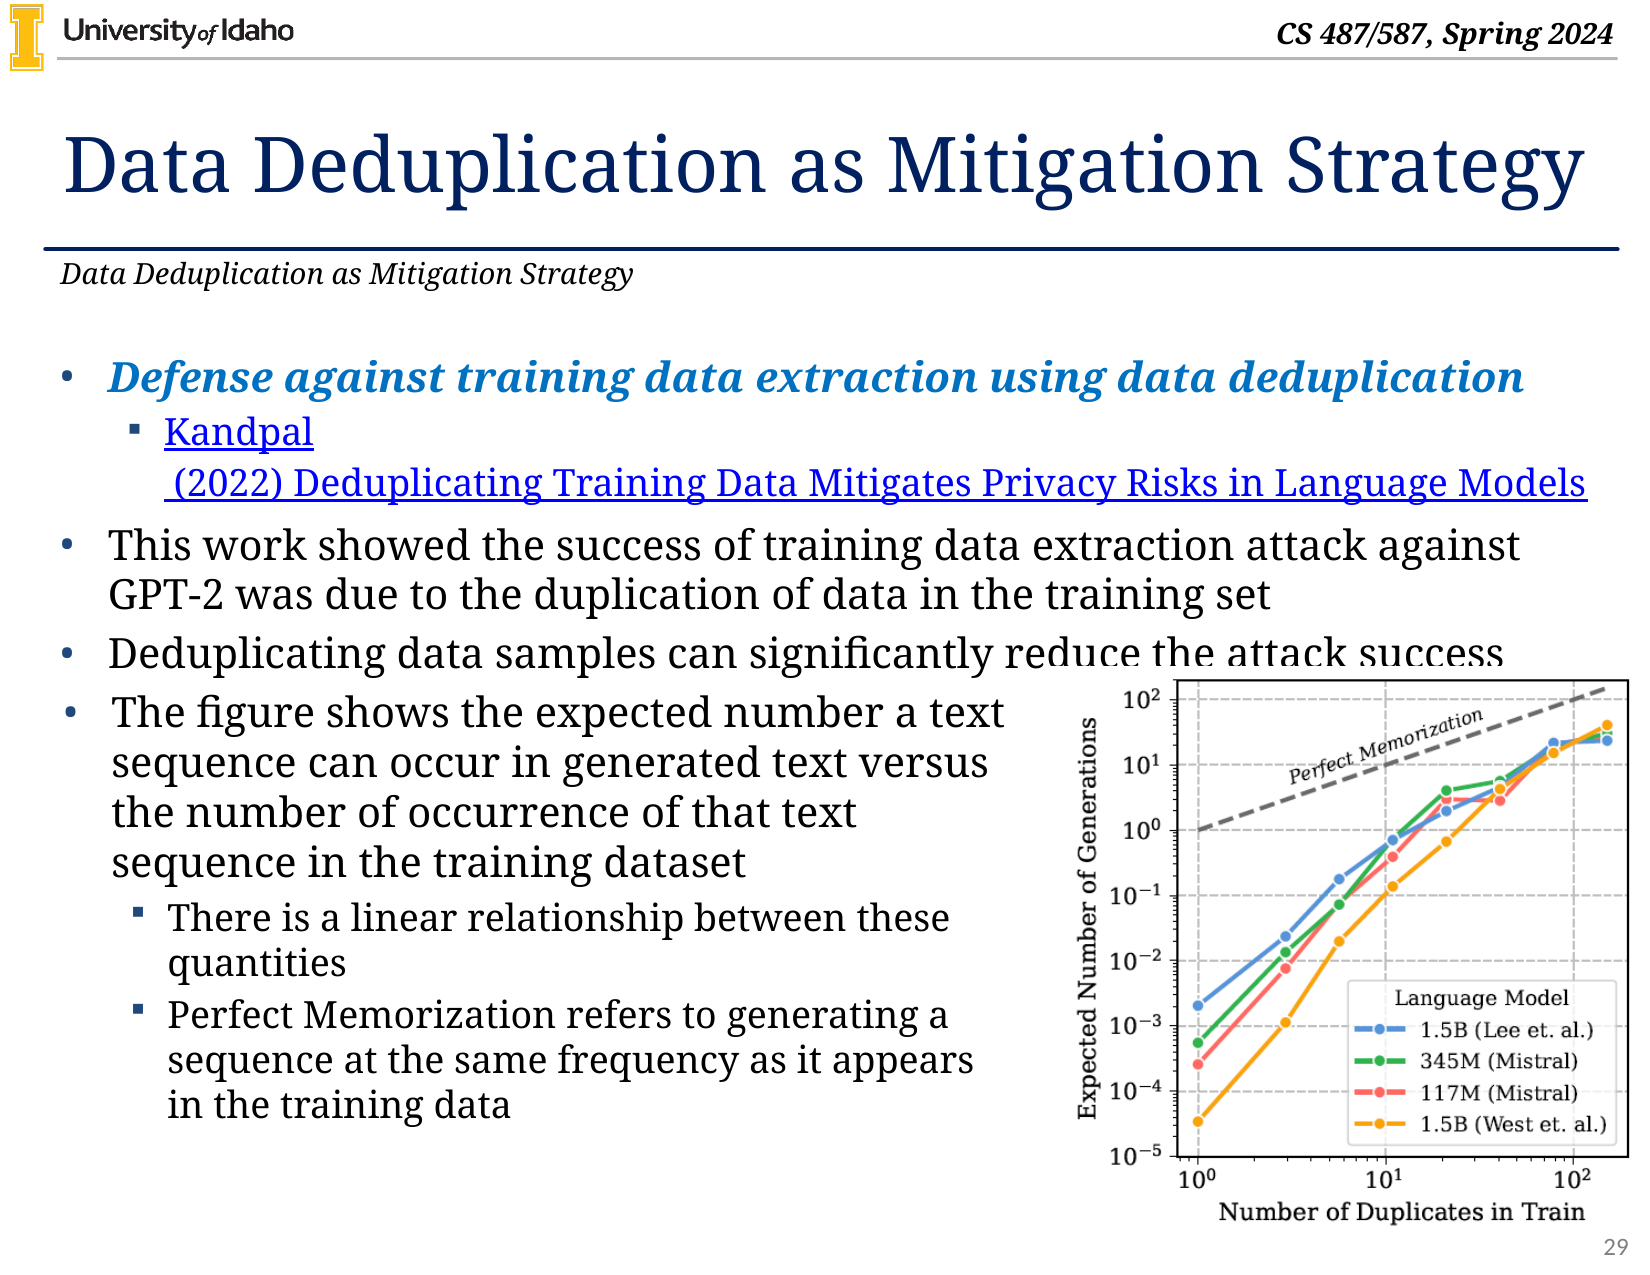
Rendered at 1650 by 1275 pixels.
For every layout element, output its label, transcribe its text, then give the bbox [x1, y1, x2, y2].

list Data Deduplication as Mitigation Strategy [45, 247, 1062, 306]
picture [1049, 666, 1648, 1229]
title Data Deduplication as Mitigation Strategy [0, 75, 1650, 248]
list Defense against training data extraction using data deduplication Kandpal (2022) Deduplicating Training Data Mitigates Privacy Risks in Language Models This work showed the success of training data extraction attack against GPT-2 was due to the duplication of data in the training set Deduplicating data samples can significantly reduce the attack success [45, 342, 1618, 1224]
picture [9, 4, 48, 71]
picture [57, 2, 294, 52]
text_box The figure shows the expected number a text sequence can occur in generated text versus the number of occurrence of that text sequence in the training dataset There is a linear relationship between these quantities Perfect Memorization refers to generating a sequence at the same frequency as it appears in the training data [48, 678, 1026, 1240]
